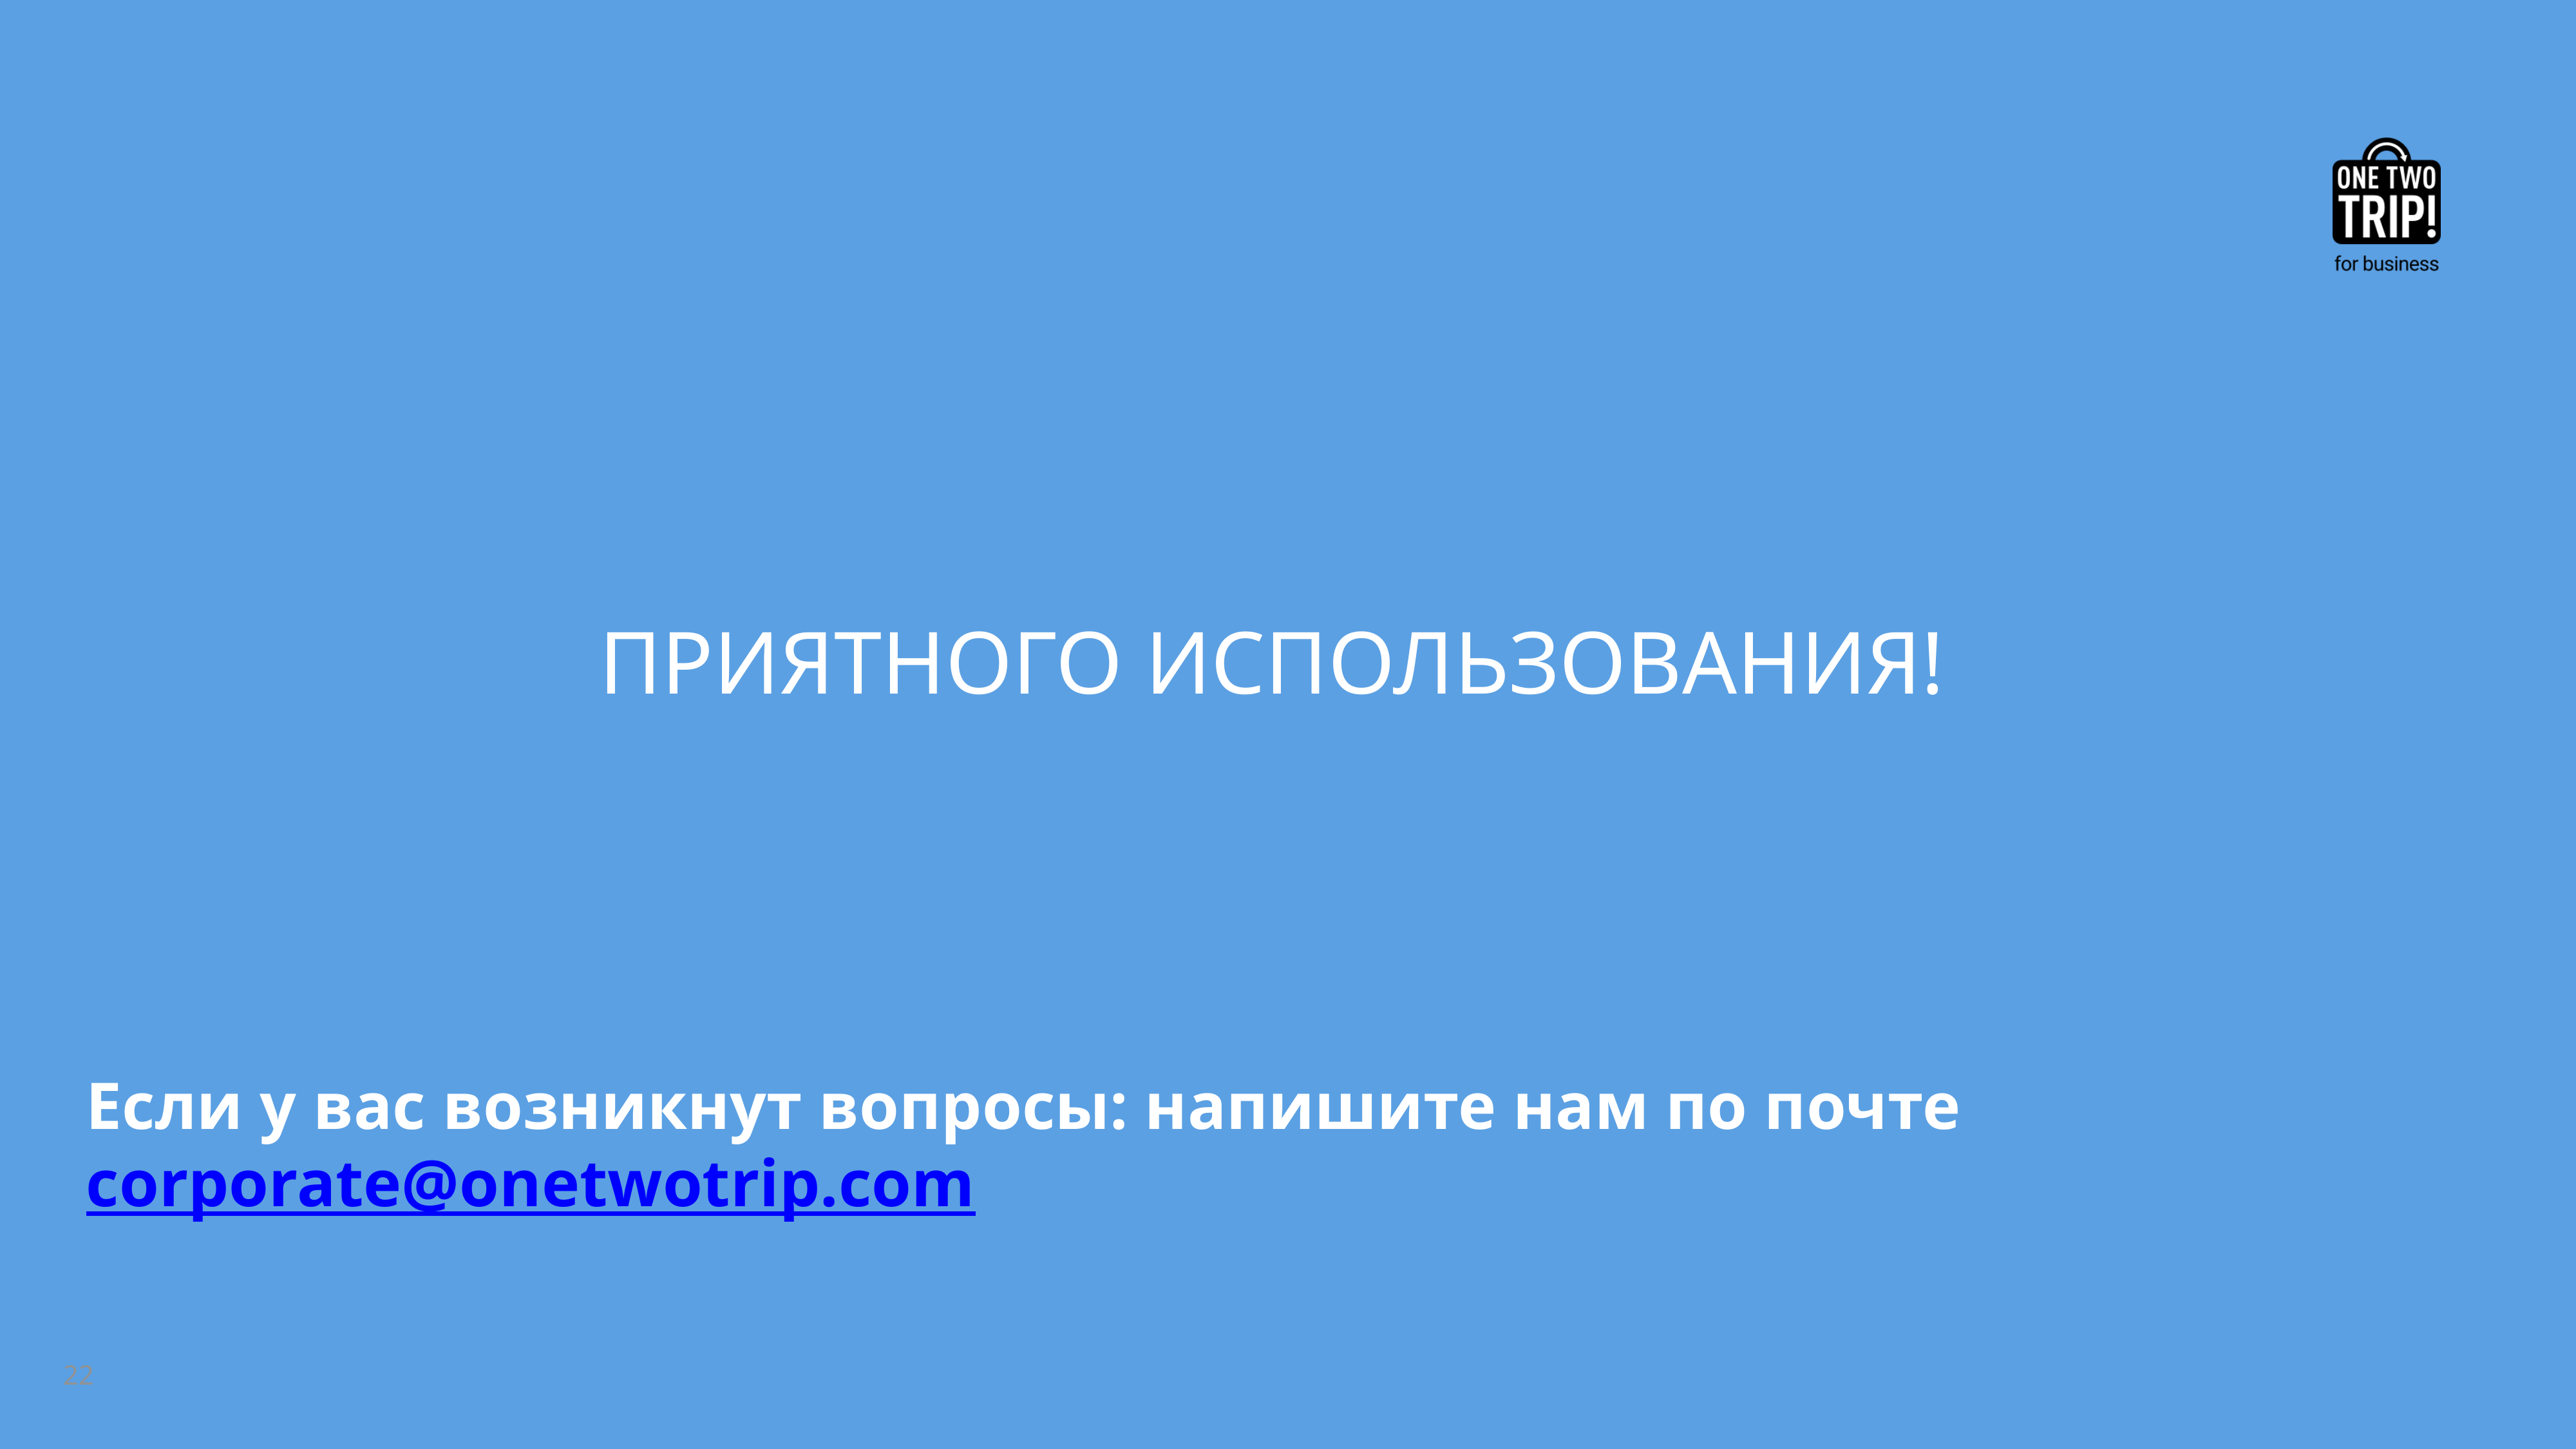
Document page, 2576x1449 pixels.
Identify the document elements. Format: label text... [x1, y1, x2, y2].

text_box Если у вас возникнут вопросы: напишите нам по почте corporate@onetwotrip.com [79, 1057, 2304, 1315]
slide_number 22 [55, 1350, 102, 1397]
text_box ПРИЯТНОГО ИСПОЛЬЗОВАНИЯ! [515, 603, 2029, 716]
picture [2333, 136, 2441, 271]
